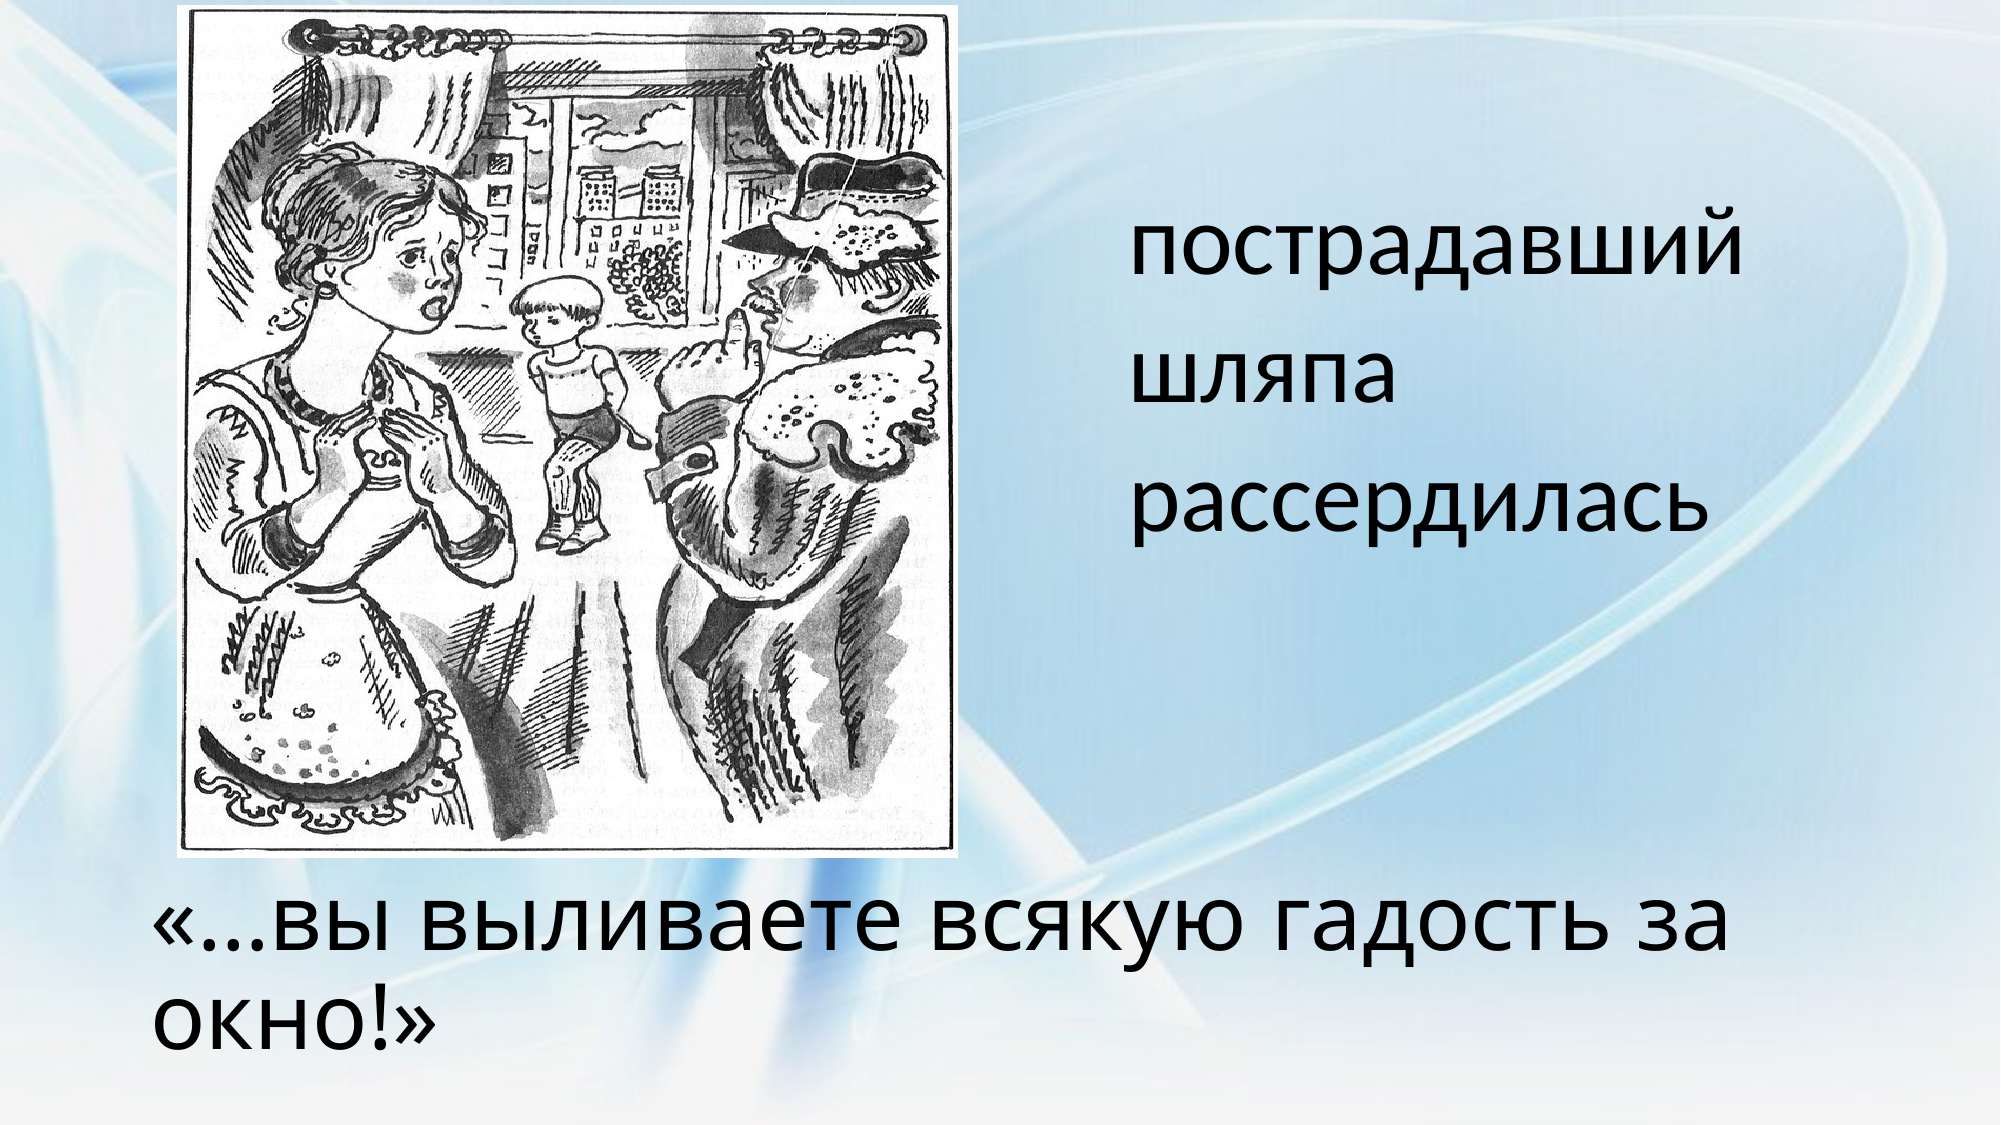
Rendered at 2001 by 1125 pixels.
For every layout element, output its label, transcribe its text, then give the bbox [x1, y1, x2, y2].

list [177, 5, 958, 858]
list пострадавший шляпа рассердилась [1113, 5, 1837, 734]
picture [0, 0, 2001, 1125]
title «…вы выливаете всякую гадость за окно!» [135, 846, 1900, 1094]
